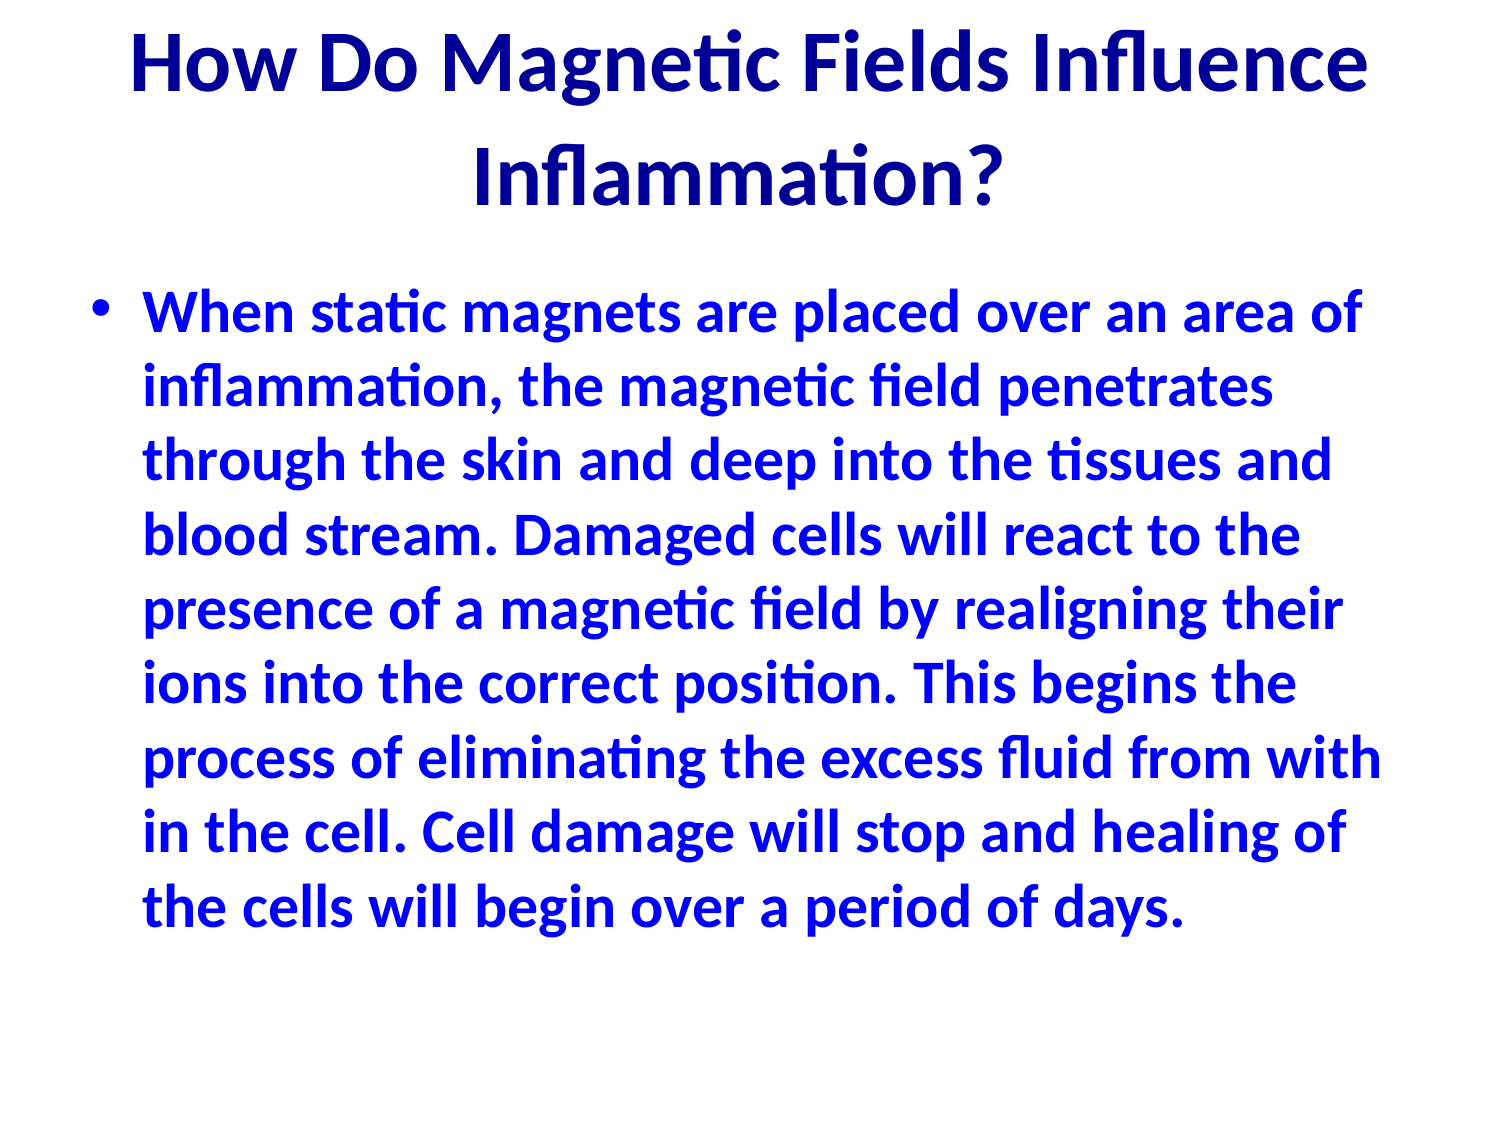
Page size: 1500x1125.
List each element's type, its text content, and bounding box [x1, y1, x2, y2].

list When static magnets are placed over an area of inflammation, the magnetic field penetrates through the skin and deep into the tissues and blood stream. Damaged cells will react to the presence of a magnetic field by realigning their ions into the correct position. This begins the process of eliminating the excess fluid from with in the cell. Cell damage will stop and healing of the cells will begin over a period of days. [75, 262, 1425, 1005]
title How Do Magnetic Fields Influence Inflammation? [75, 0, 1425, 233]
